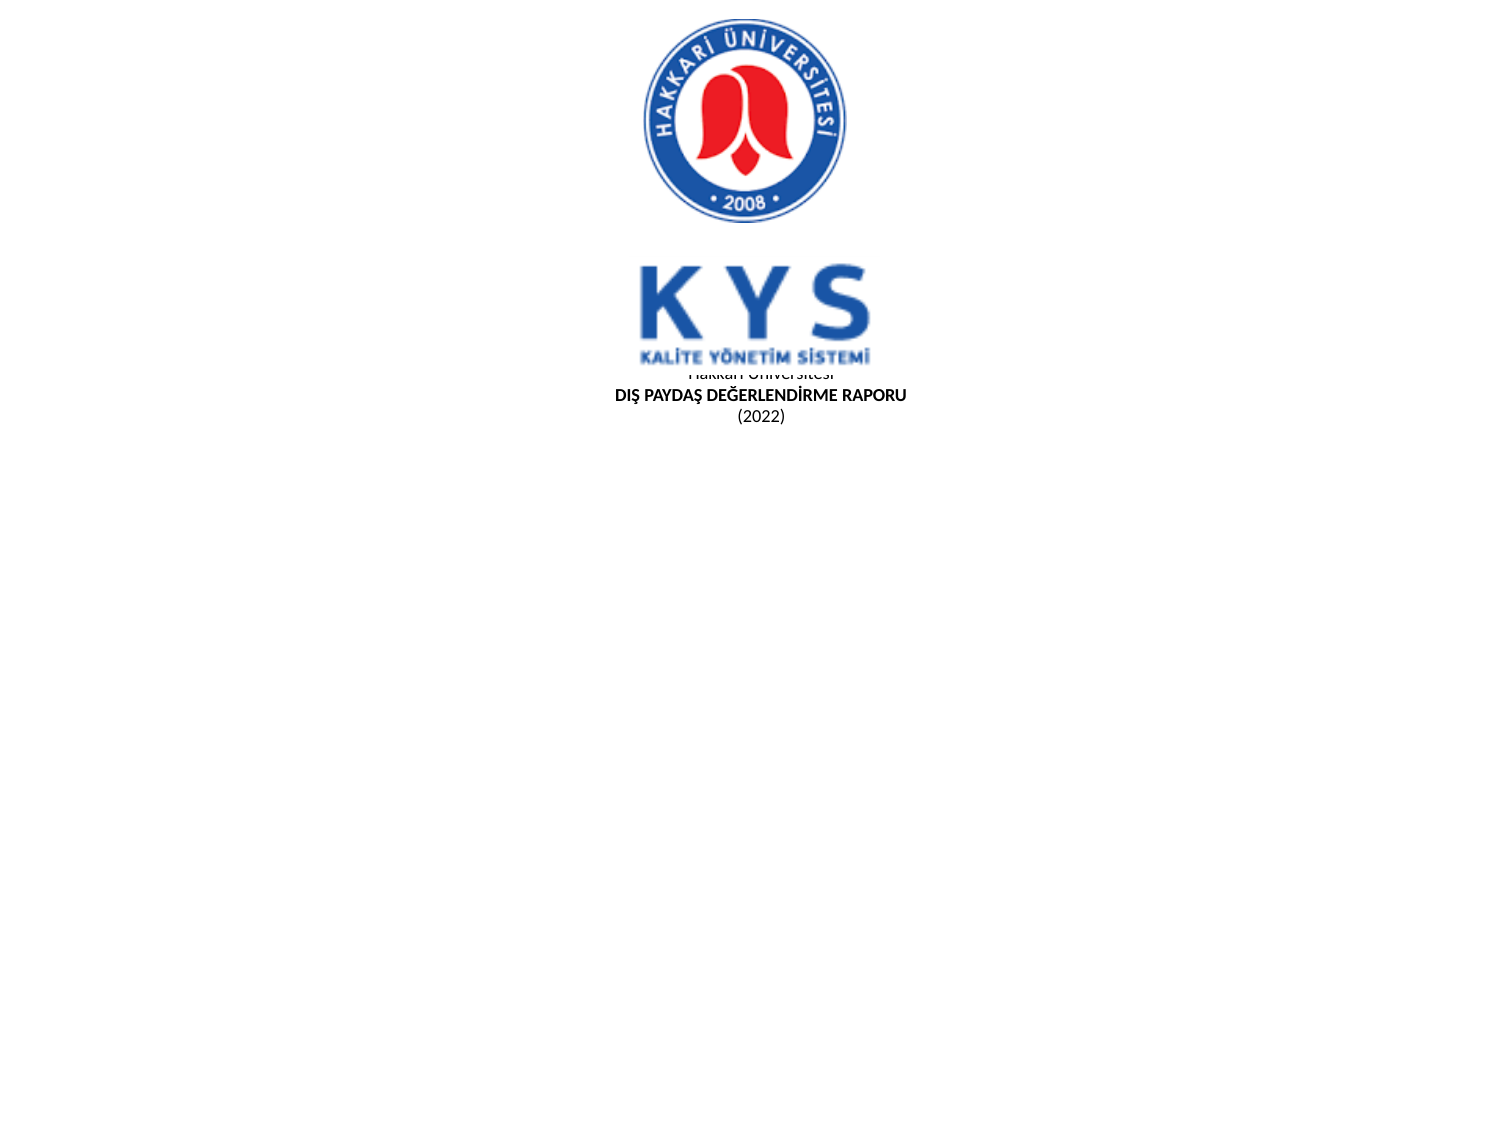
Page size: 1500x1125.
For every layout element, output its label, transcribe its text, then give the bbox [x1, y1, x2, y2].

picture [643, 18, 847, 223]
picture [629, 255, 881, 375]
title Hakkari Üniversitesi DIŞ PAYDAŞ DEĞERLENDİRME RAPORU (2022) [123, 196, 1399, 438]
